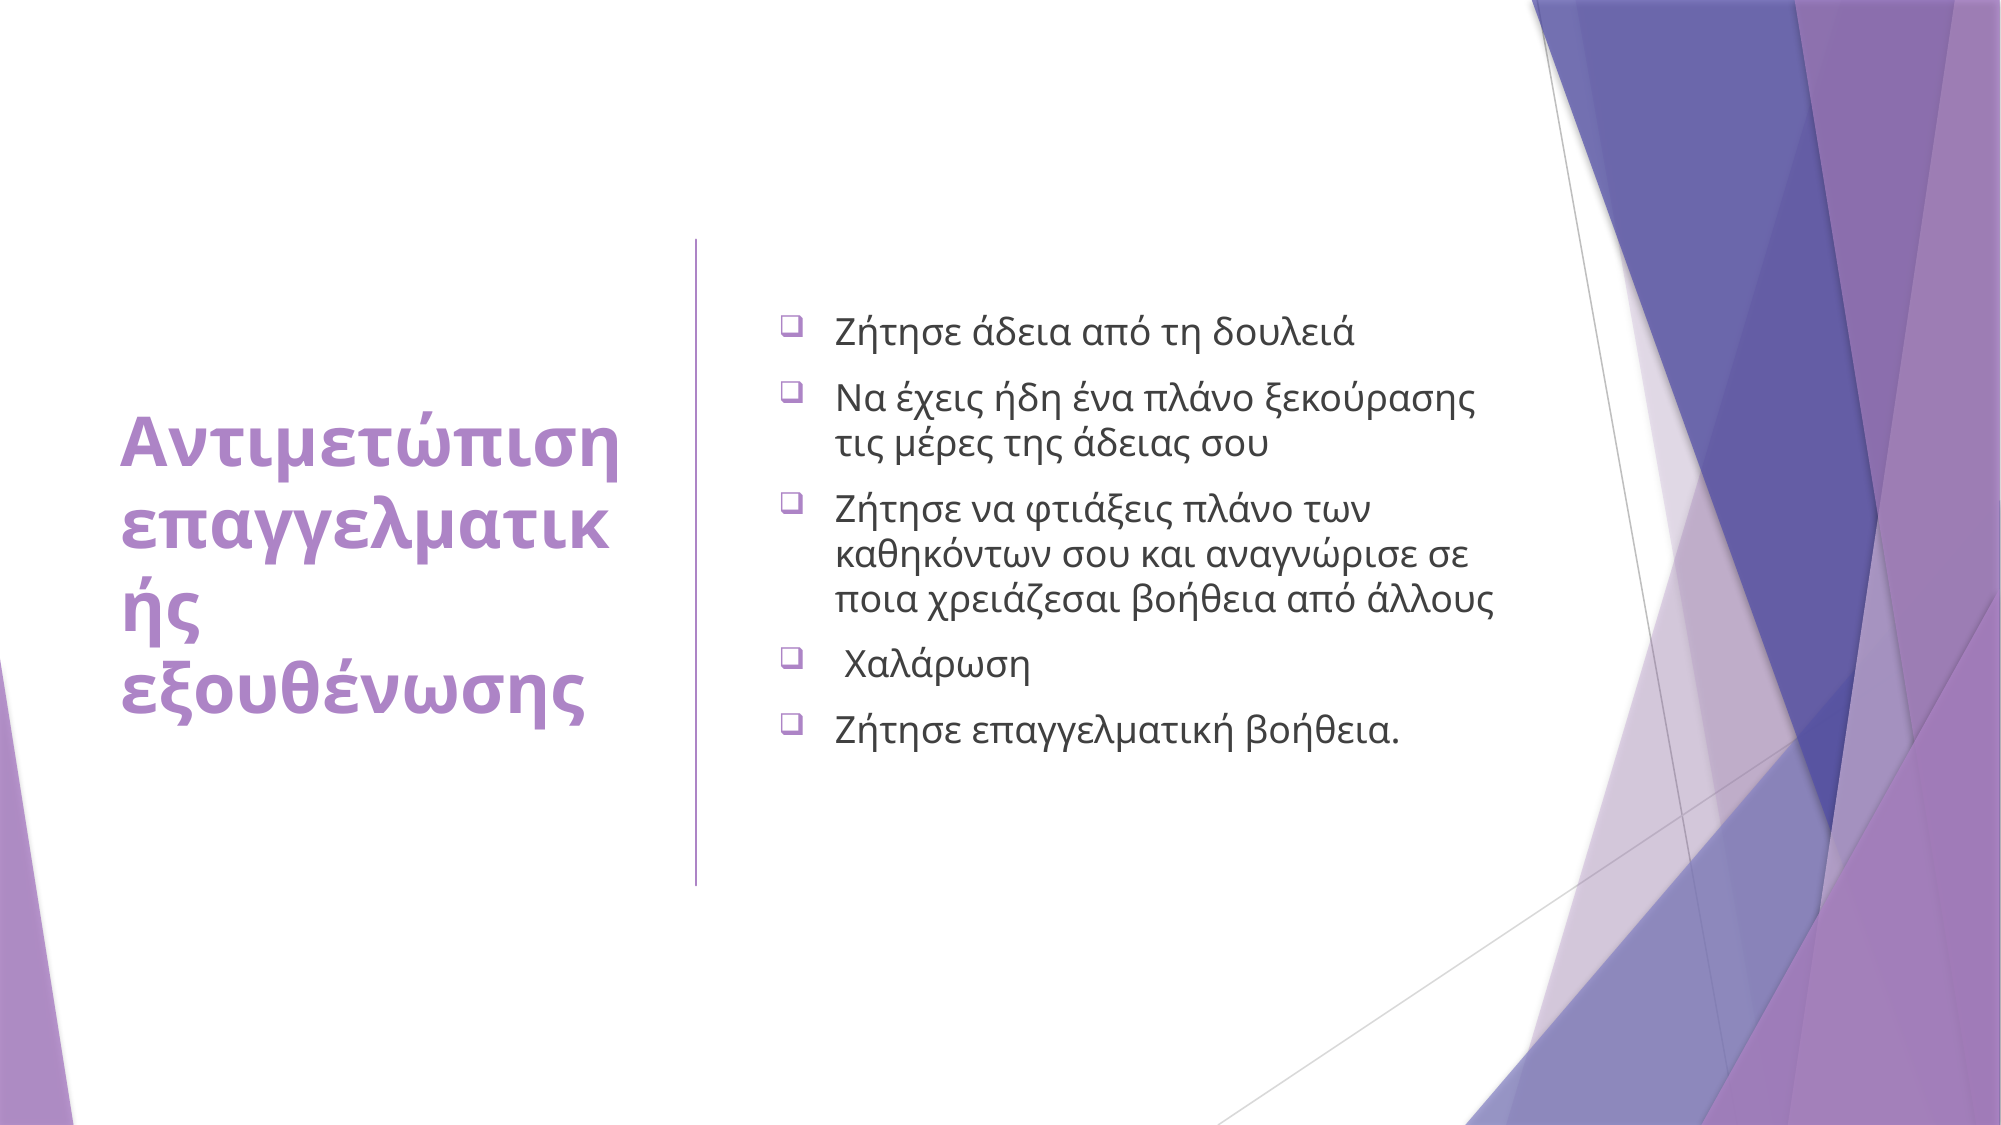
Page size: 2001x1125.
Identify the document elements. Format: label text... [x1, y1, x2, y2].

title Αντιμετώπιση επαγγελματικής εξουθένωσης [105, 133, 658, 991]
list Ζήτησε άδεια από τη δουλειά Να έχεις ήδη ένα πλάνο ξεκούρασης τις μέρες της άδειας σου Ζήτησε να φτιάξεις πλάνο των καθηκόντων σου και αναγνώρισε σε ποια χρειάζεσαι βοήθεια από άλλους Χαλάρωση Ζήτησε επαγγελματική βοήθεια. [763, 133, 1522, 991]
